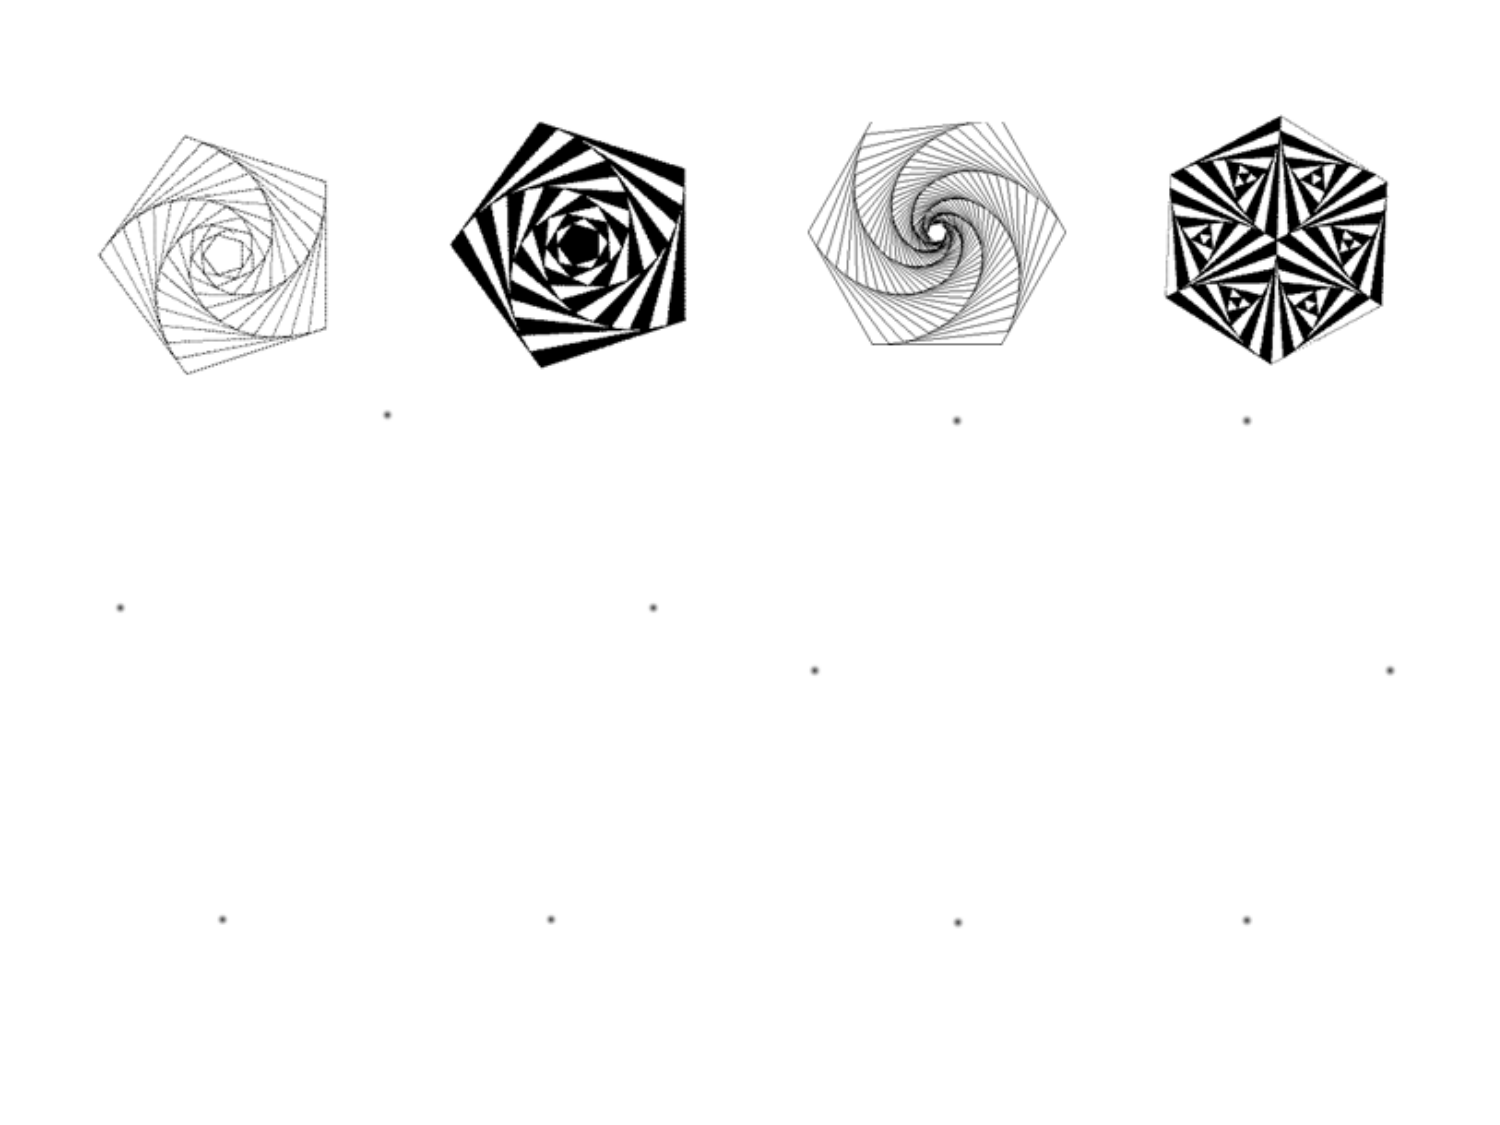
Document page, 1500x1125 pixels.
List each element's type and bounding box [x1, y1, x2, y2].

picture [41, 78, 1458, 1023]
